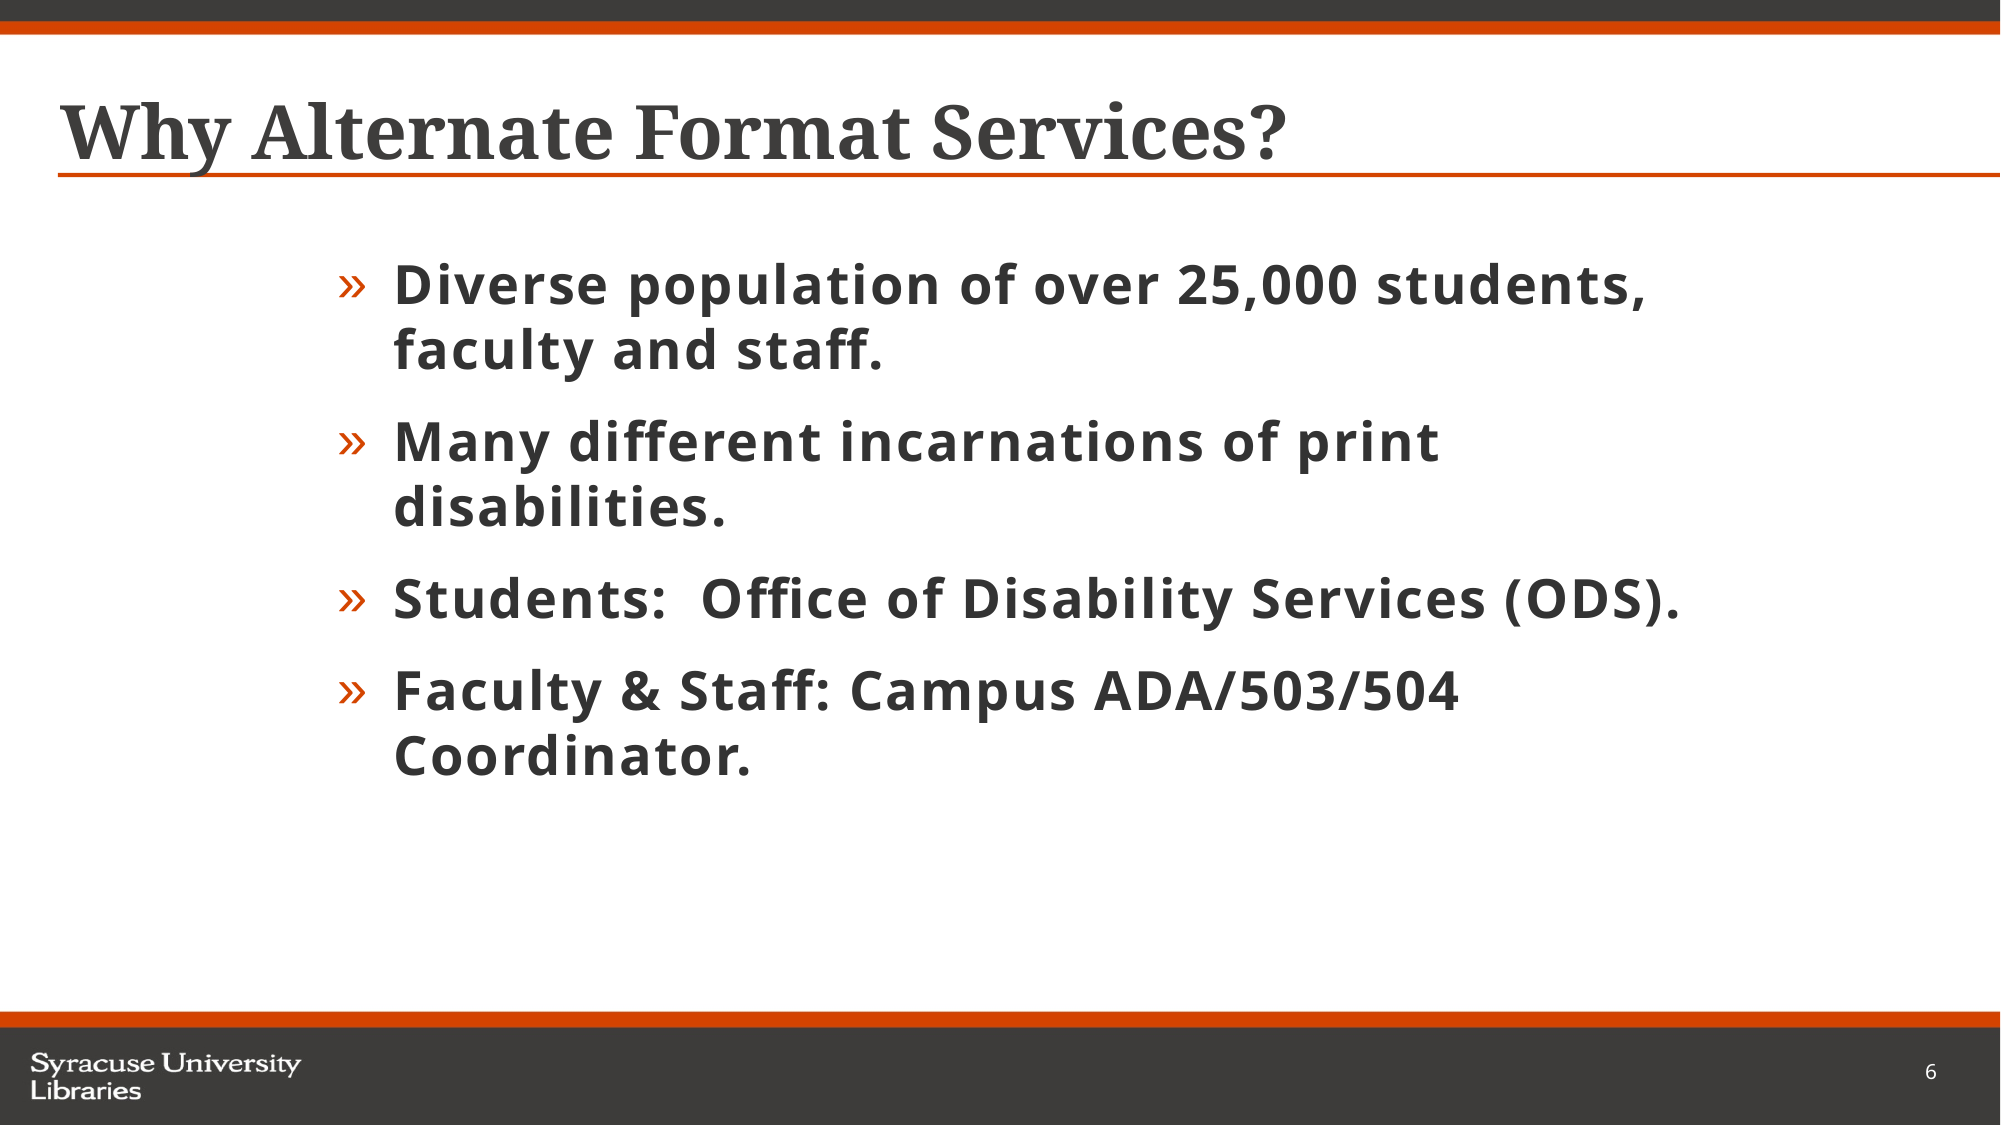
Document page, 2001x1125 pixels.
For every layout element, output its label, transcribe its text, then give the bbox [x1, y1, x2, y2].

title Why Alternate Format Services? [59, 37, 1934, 176]
list Diverse population of over 25,000 students, faculty and staff. Many different incarnations of print disabilities. Students: Office of Disability Services (ODS). Faculty & Staff: Campus ADA/503/504 Coordinator. [337, 249, 1696, 926]
slide_number 6 [1485, 1042, 1952, 1103]
picture [0, 0, 2001, 1125]
